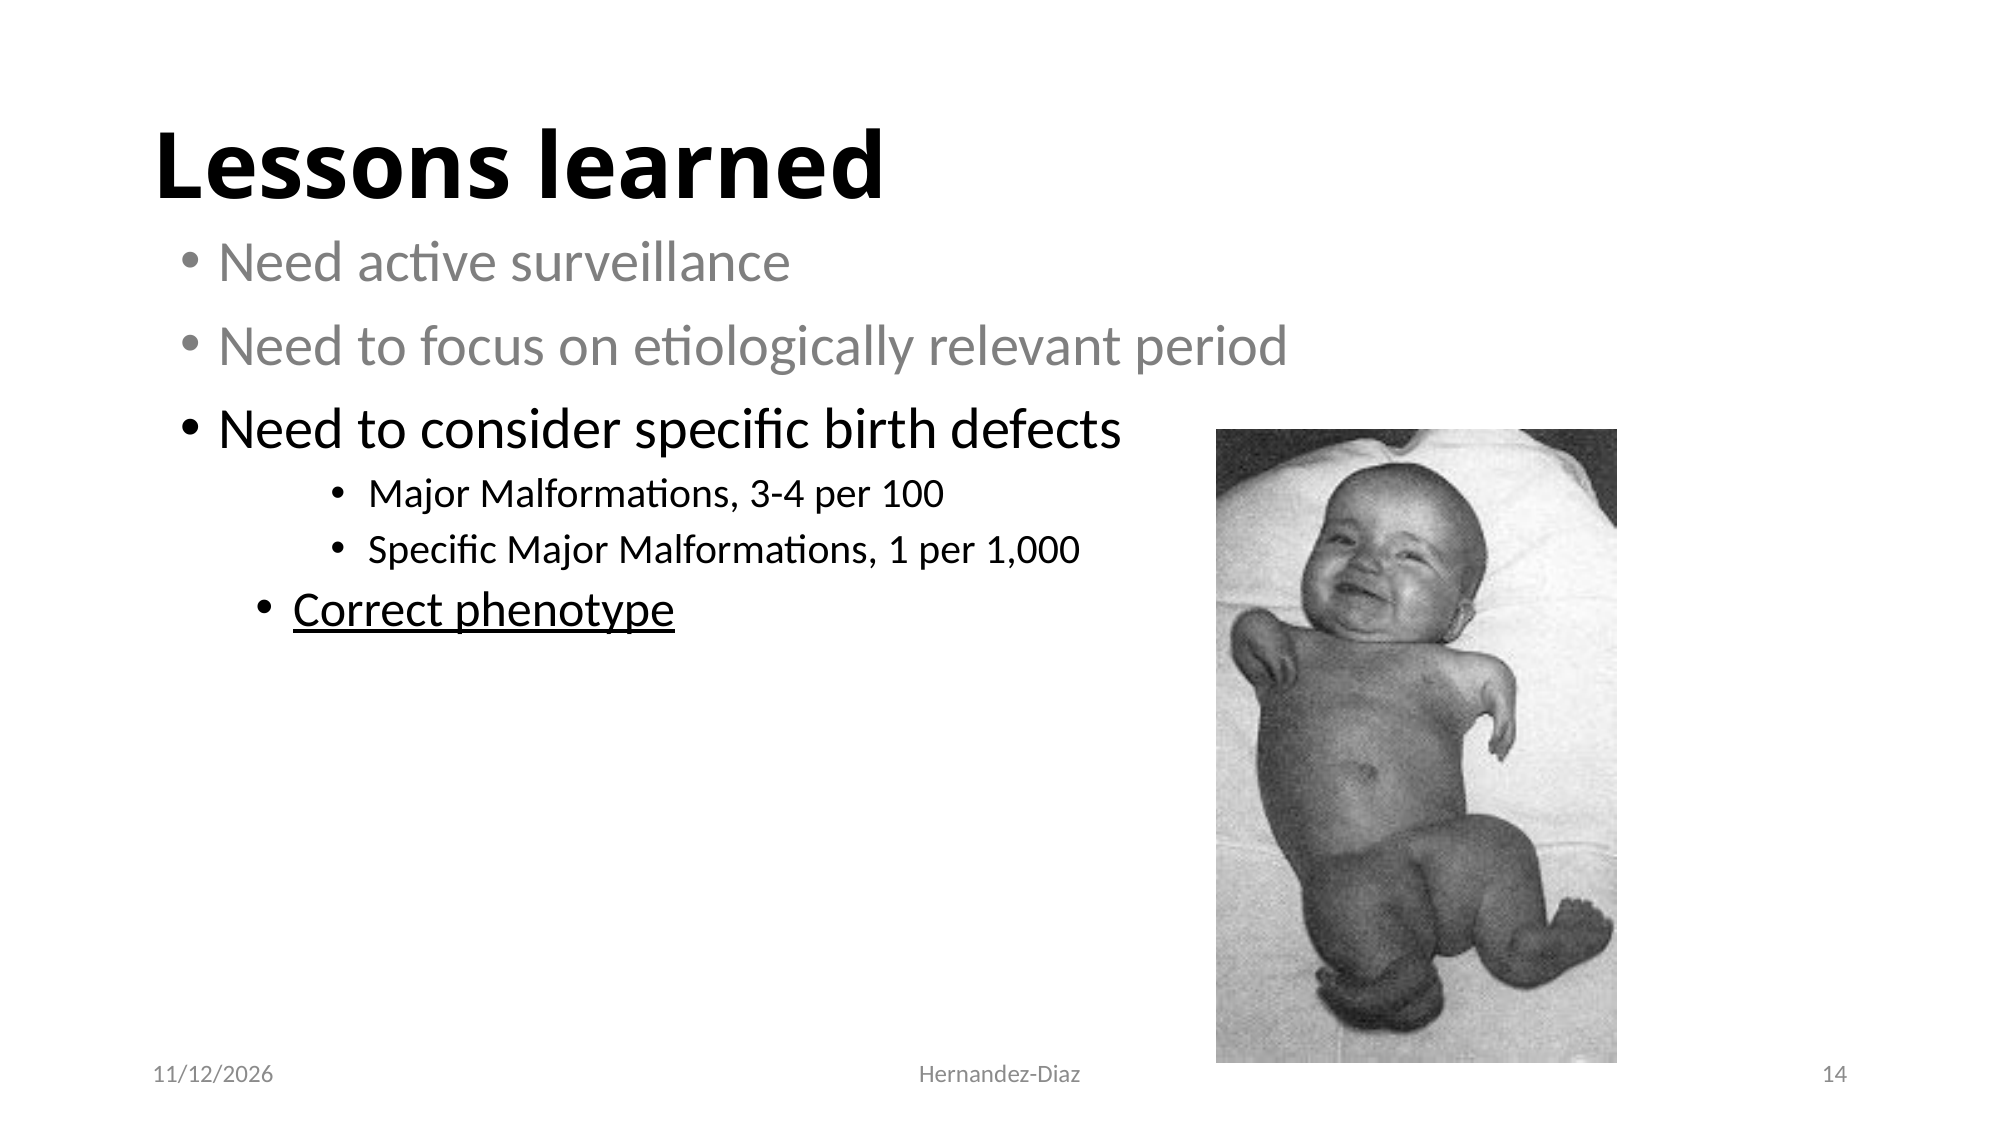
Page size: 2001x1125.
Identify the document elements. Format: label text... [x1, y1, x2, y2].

footer Hernandez-Diaz [662, 1042, 1338, 1103]
picture [1216, 429, 1617, 1063]
list Need active surveillance Need to focus on etiologically relevant period Need to consider specific birth defects Major Malformations, 3-4 per 100 Specific Major Malformations, 1 per 1,000 Correct phenotype [165, 223, 1804, 1028]
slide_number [137, 1042, 588, 1103]
title Lessons learned [137, 59, 1863, 278]
slide_number 14 [1412, 1042, 1863, 1103]
